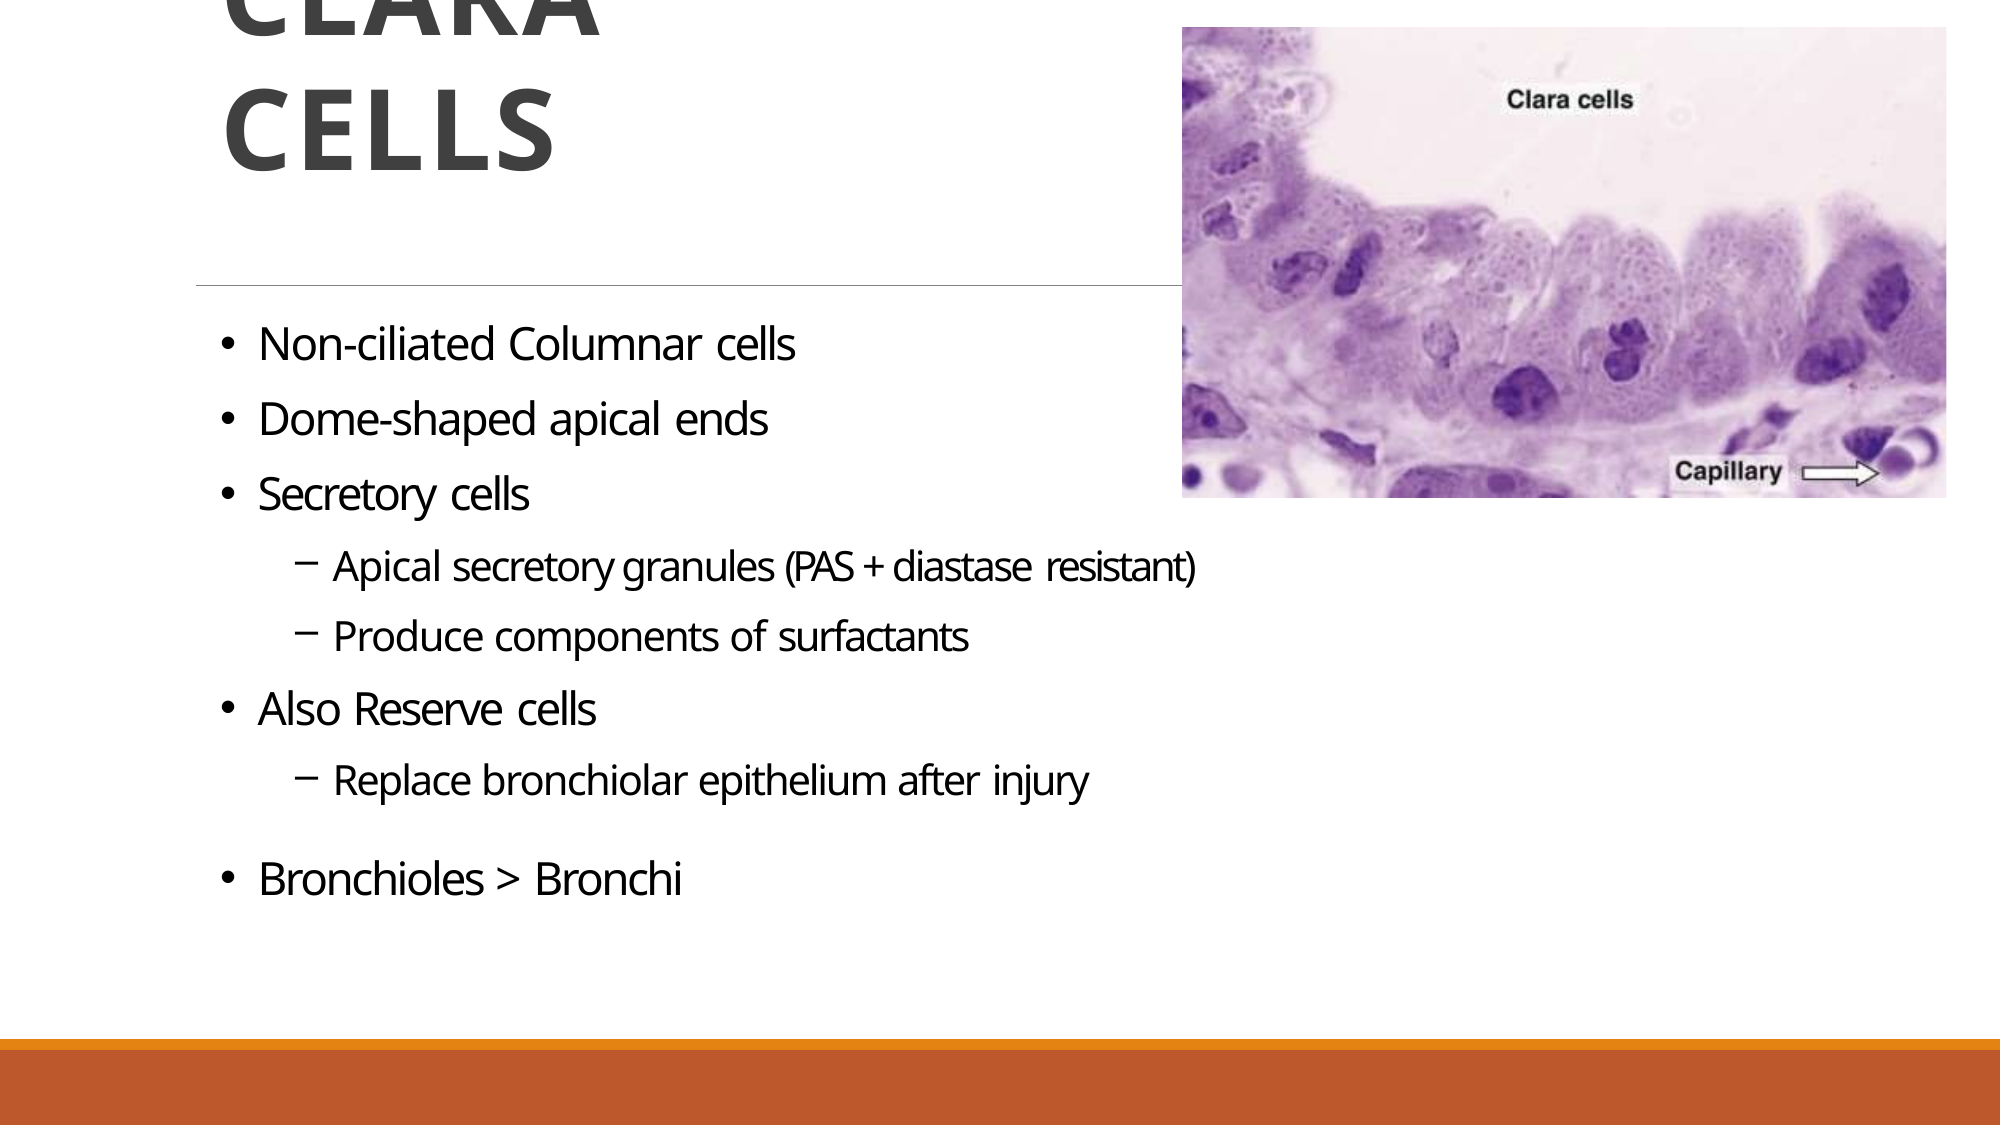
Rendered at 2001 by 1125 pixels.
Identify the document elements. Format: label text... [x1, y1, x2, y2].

title CLARA CELLS [218, 0, 820, 194]
text_box [1182, 27, 1947, 498]
text_box Non-ciliated Columnar cells Dome-shaped apical ends Secretory cells Apical secretory granules (PAS + diastase resistant) Produce components of surfactants Also Reserve cells Replace bronchiolar epithelium after injury Bronchioles > Bronchi [218, 292, 1285, 905]
